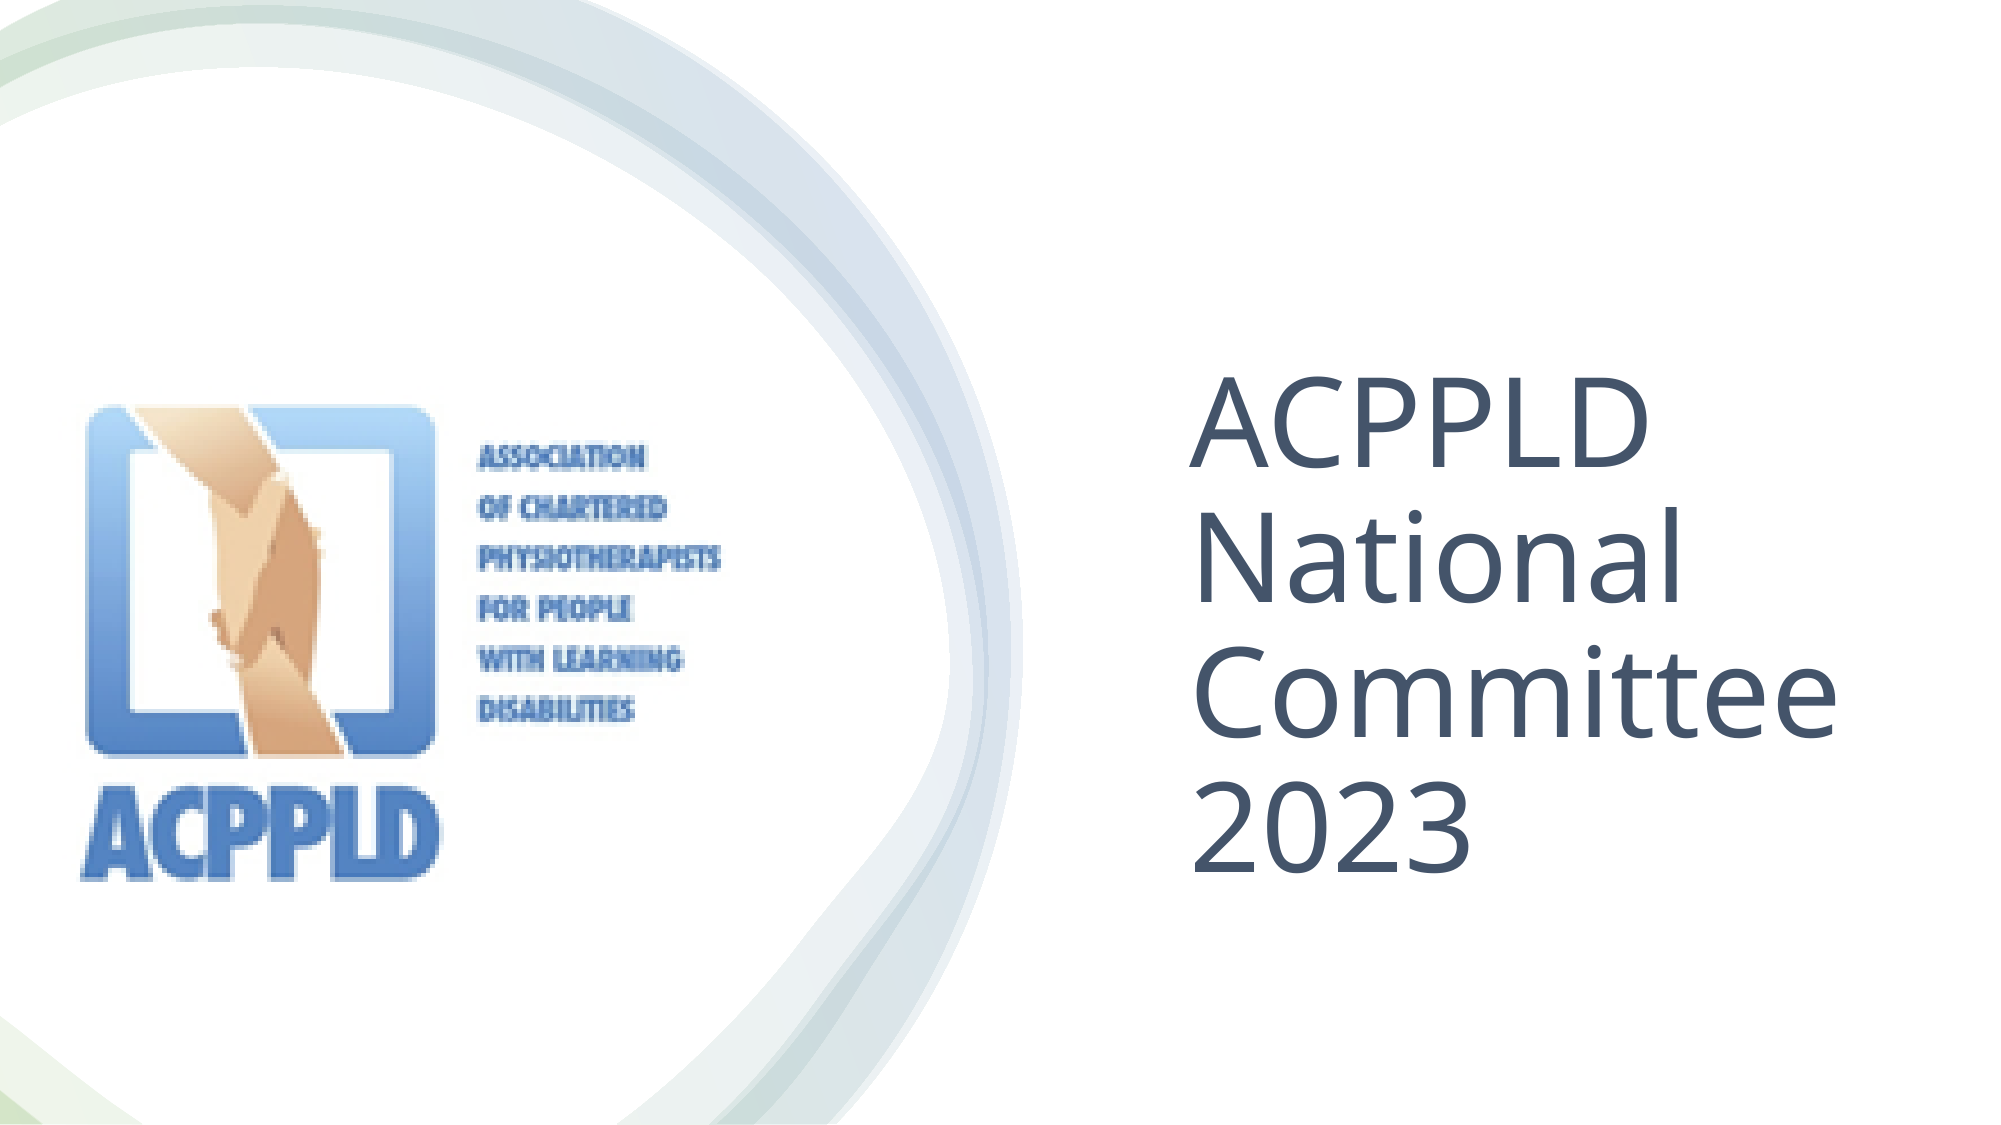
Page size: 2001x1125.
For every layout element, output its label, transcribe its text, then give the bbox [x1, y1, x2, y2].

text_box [0, 0, 1023, 1125]
text_box [1023, 0, 2000, 1125]
title ACPPLD National Committee 2023 [1174, 352, 1963, 565]
